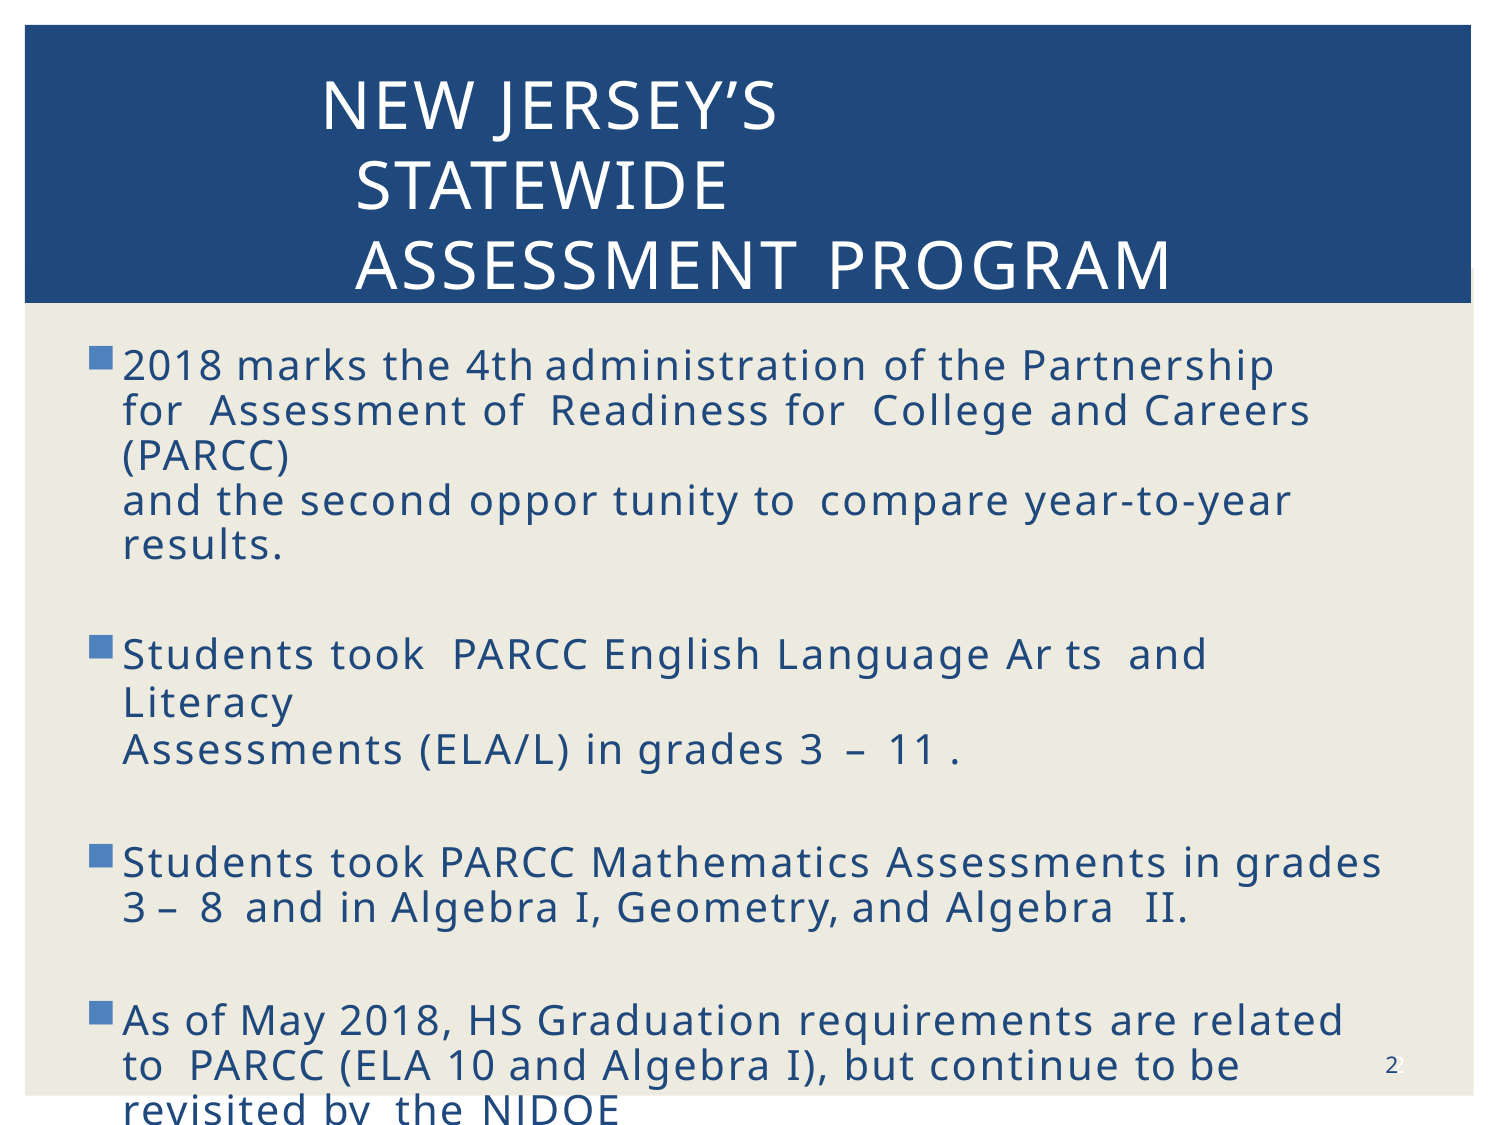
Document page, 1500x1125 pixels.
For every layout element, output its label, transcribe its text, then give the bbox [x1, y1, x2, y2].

list 2018 marks the 4th administration of the Partnership for Assessment of Readiness for College and Careers (PARCC) and the second oppor tunity to compare year-to-year results. Students took PARCC English Language Ar ts and Literacy Assessments (ELA/L) in grades 3 – 11 . Students took PARCC Mathematics Assessments in grades 3 – 8 and in Algebra I, Geometry, and Algebra II. As of May 2018, HS Graduation requirements are related to PARCC (ELA 10 and Algebra I), but continue to be revisited by the NJDOE [81, 336, 1419, 1125]
title NEW JERSEY’S STATEWIDE ASSESSMENT PROGRAM [24, 24, 1471, 303]
slide_number 2 [1381, 1050, 1417, 1081]
